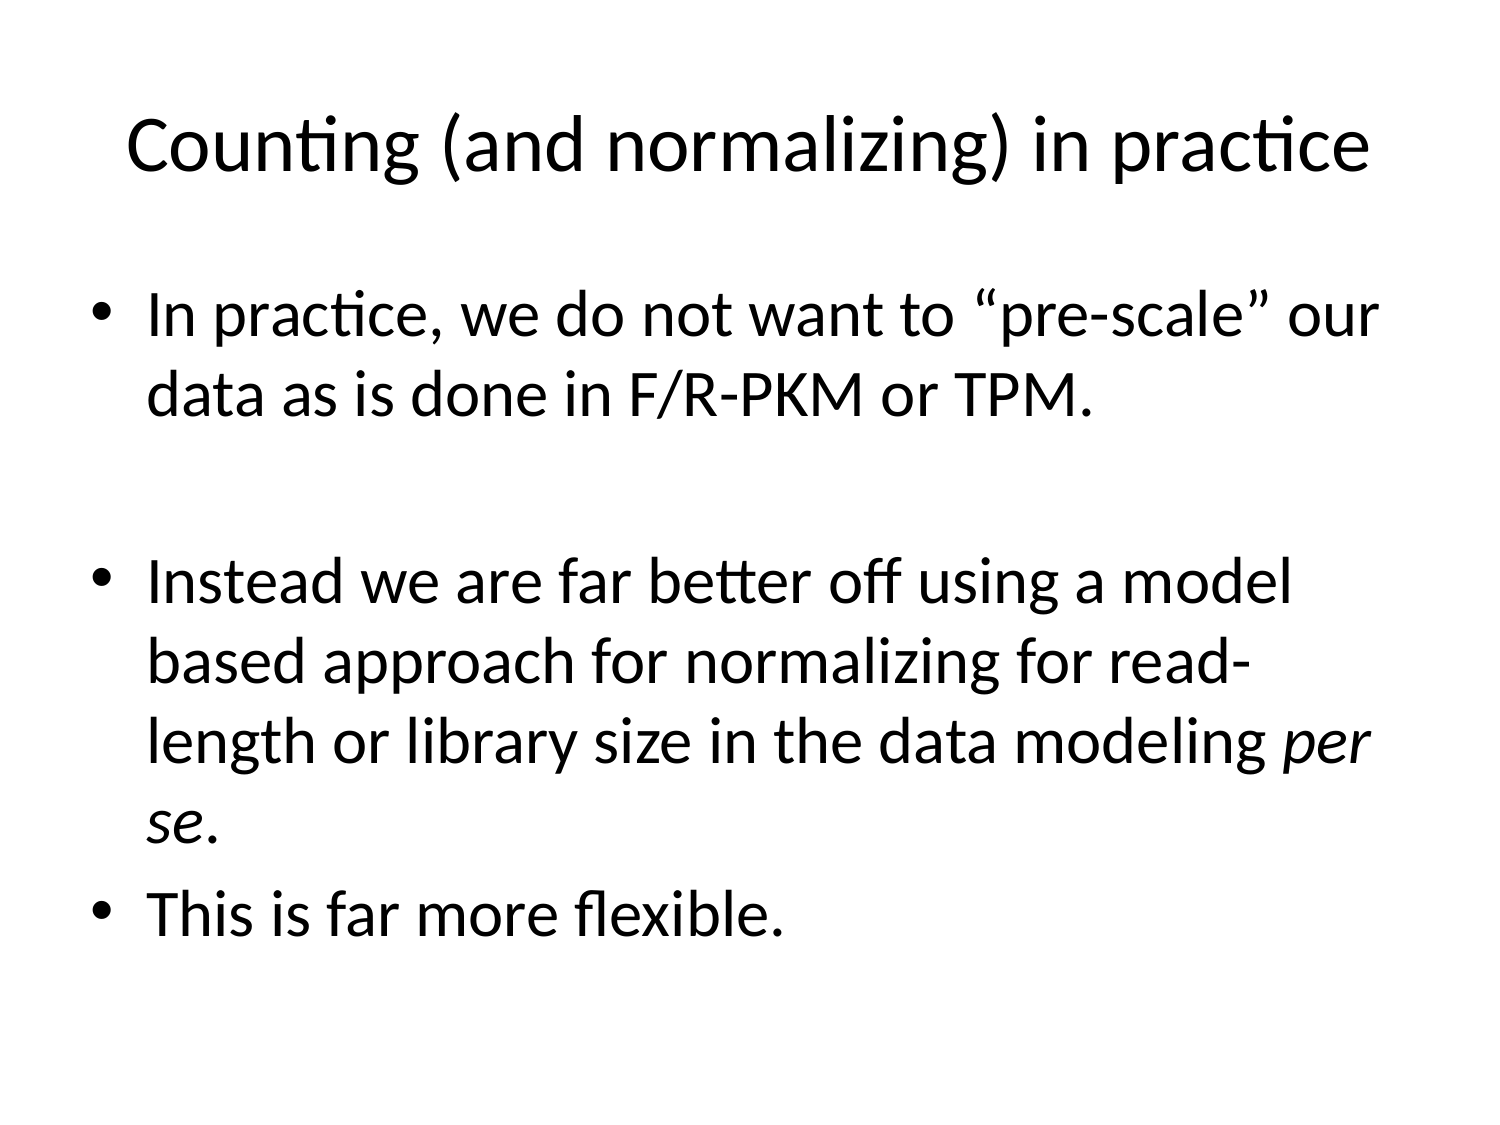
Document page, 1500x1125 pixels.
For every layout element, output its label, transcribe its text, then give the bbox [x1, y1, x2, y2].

title Counting (and normalizing) in practice [75, 45, 1425, 233]
list In practice, we do not want to “pre-scale” our data as is done in F/R-PKM or TPM. Instead we are far better off using a model based approach for normalizing for read-length or library size in the data modeling per se. This is far more flexible. [75, 262, 1425, 1005]
